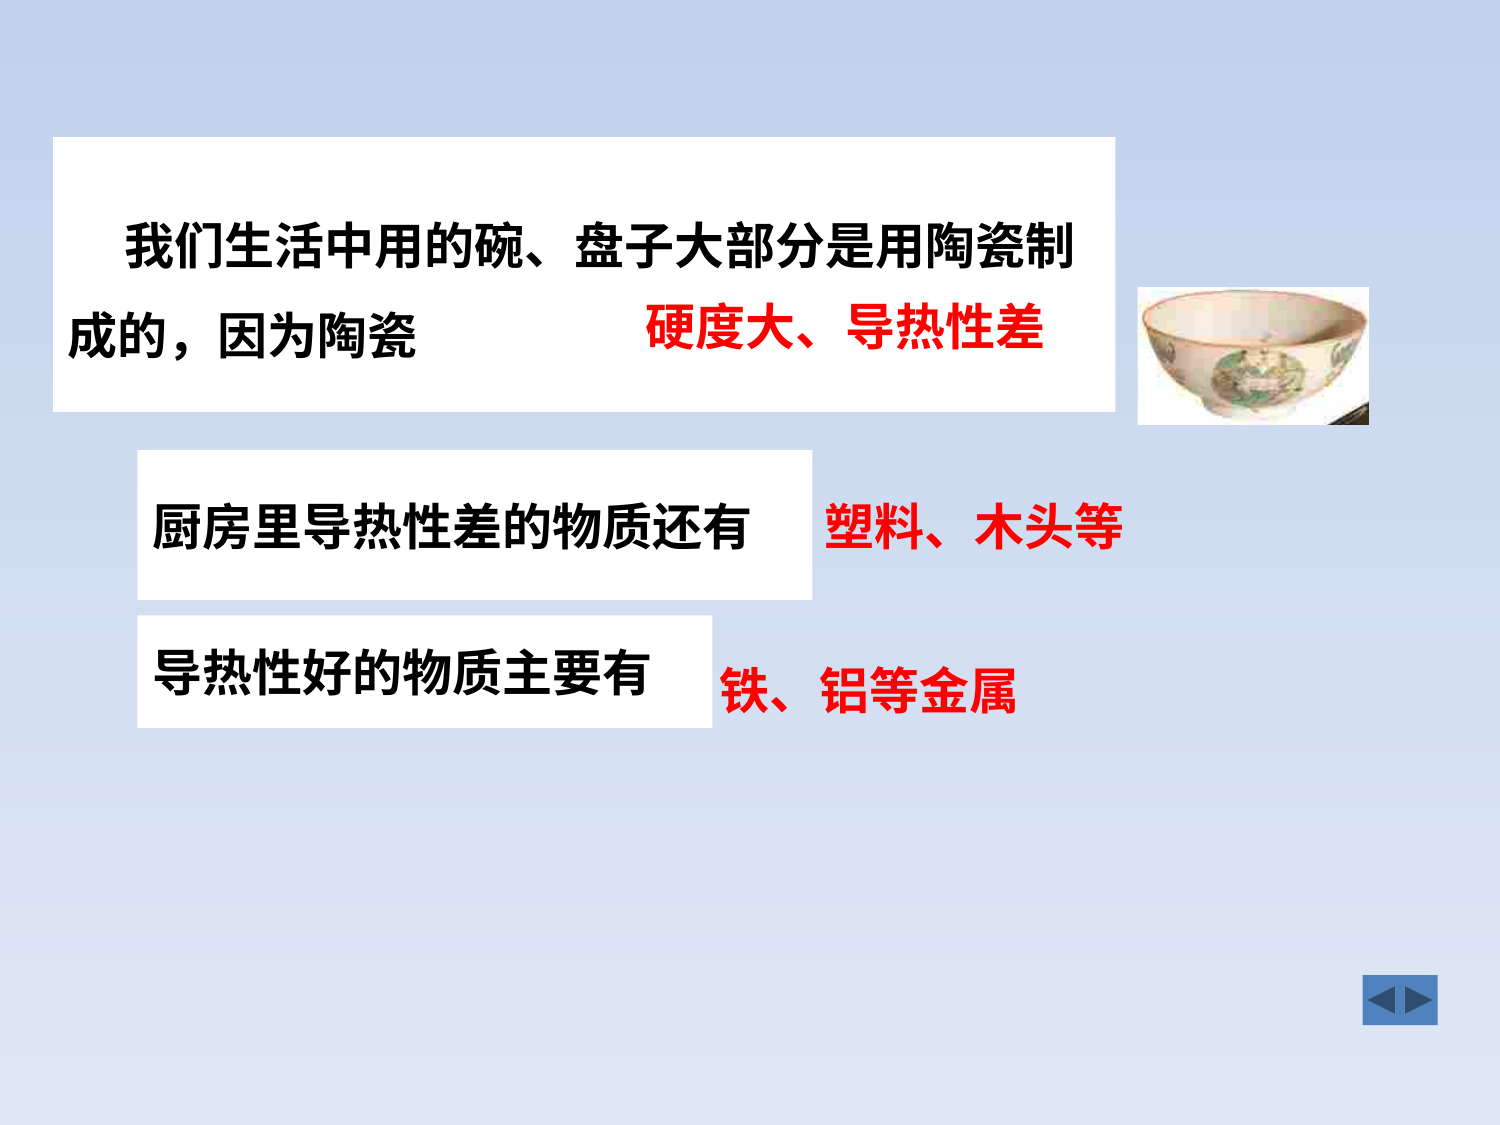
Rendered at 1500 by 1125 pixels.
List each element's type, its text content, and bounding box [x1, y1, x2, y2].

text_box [1362, 974, 1438, 1026]
text_box 导热性好的物质主要有 [137, 615, 713, 728]
picture [1137, 287, 1370, 426]
text_box 硬度大、导热性差 [630, 288, 1072, 363]
text_box 我们生活中用的碗、盘子大部分是用陶瓷制成的，因为陶瓷 [53, 137, 1116, 413]
text_box 厨房里导热性差的物质还有 [137, 449, 813, 600]
text_box 塑料、木头等 [809, 488, 1151, 563]
text_box 铁、铝等金属 [705, 651, 1035, 727]
